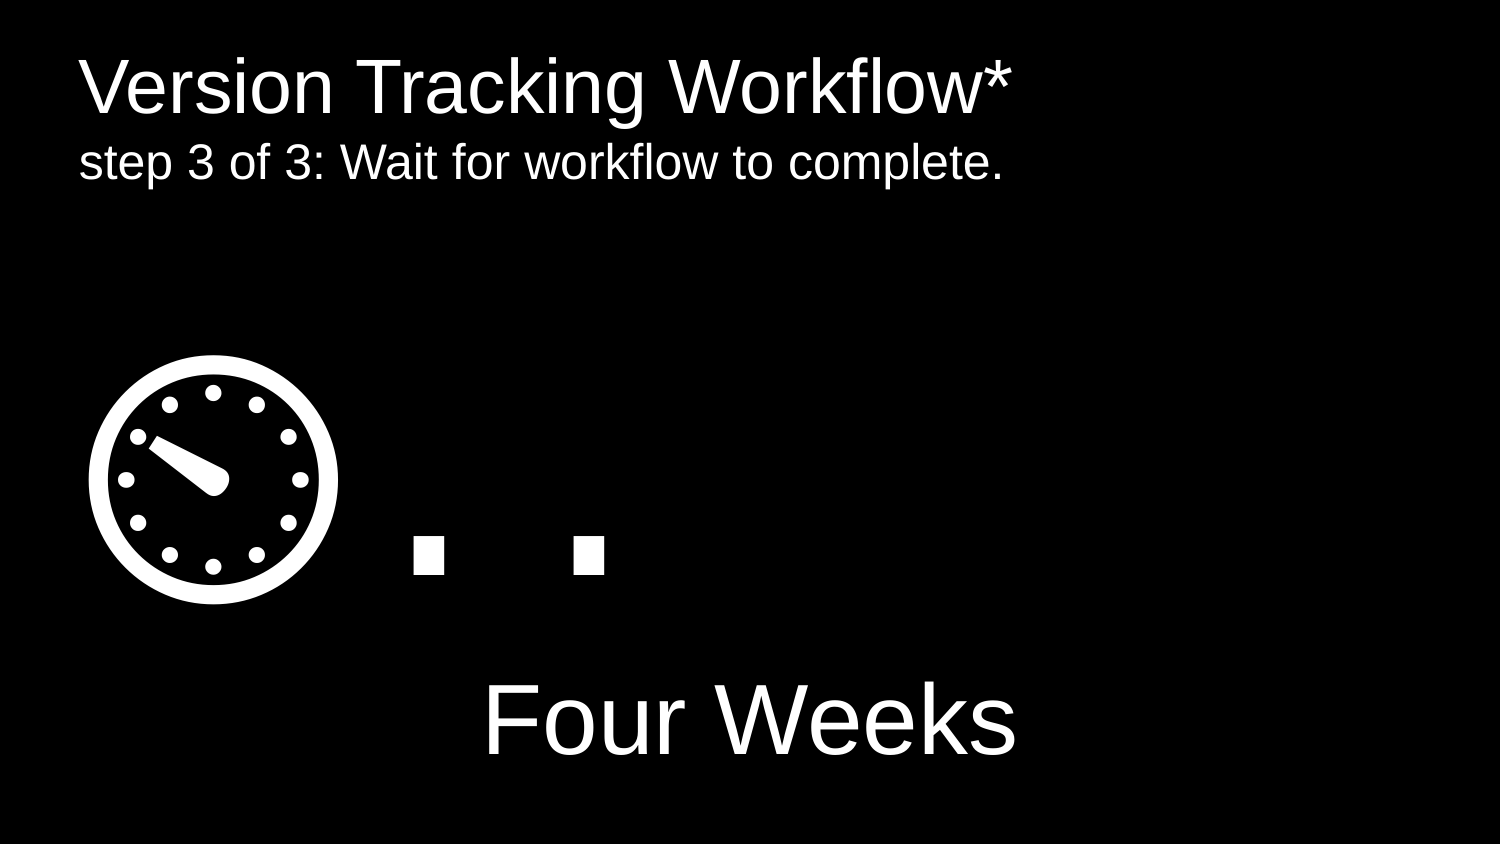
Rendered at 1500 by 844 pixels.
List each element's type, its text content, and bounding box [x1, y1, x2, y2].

text_box Four Weeks [466, 639, 1126, 790]
title Version Tracking Workflow* step 3 of 3: Wait for workflow to complete. ⏲️.. [63, 21, 1462, 359]
